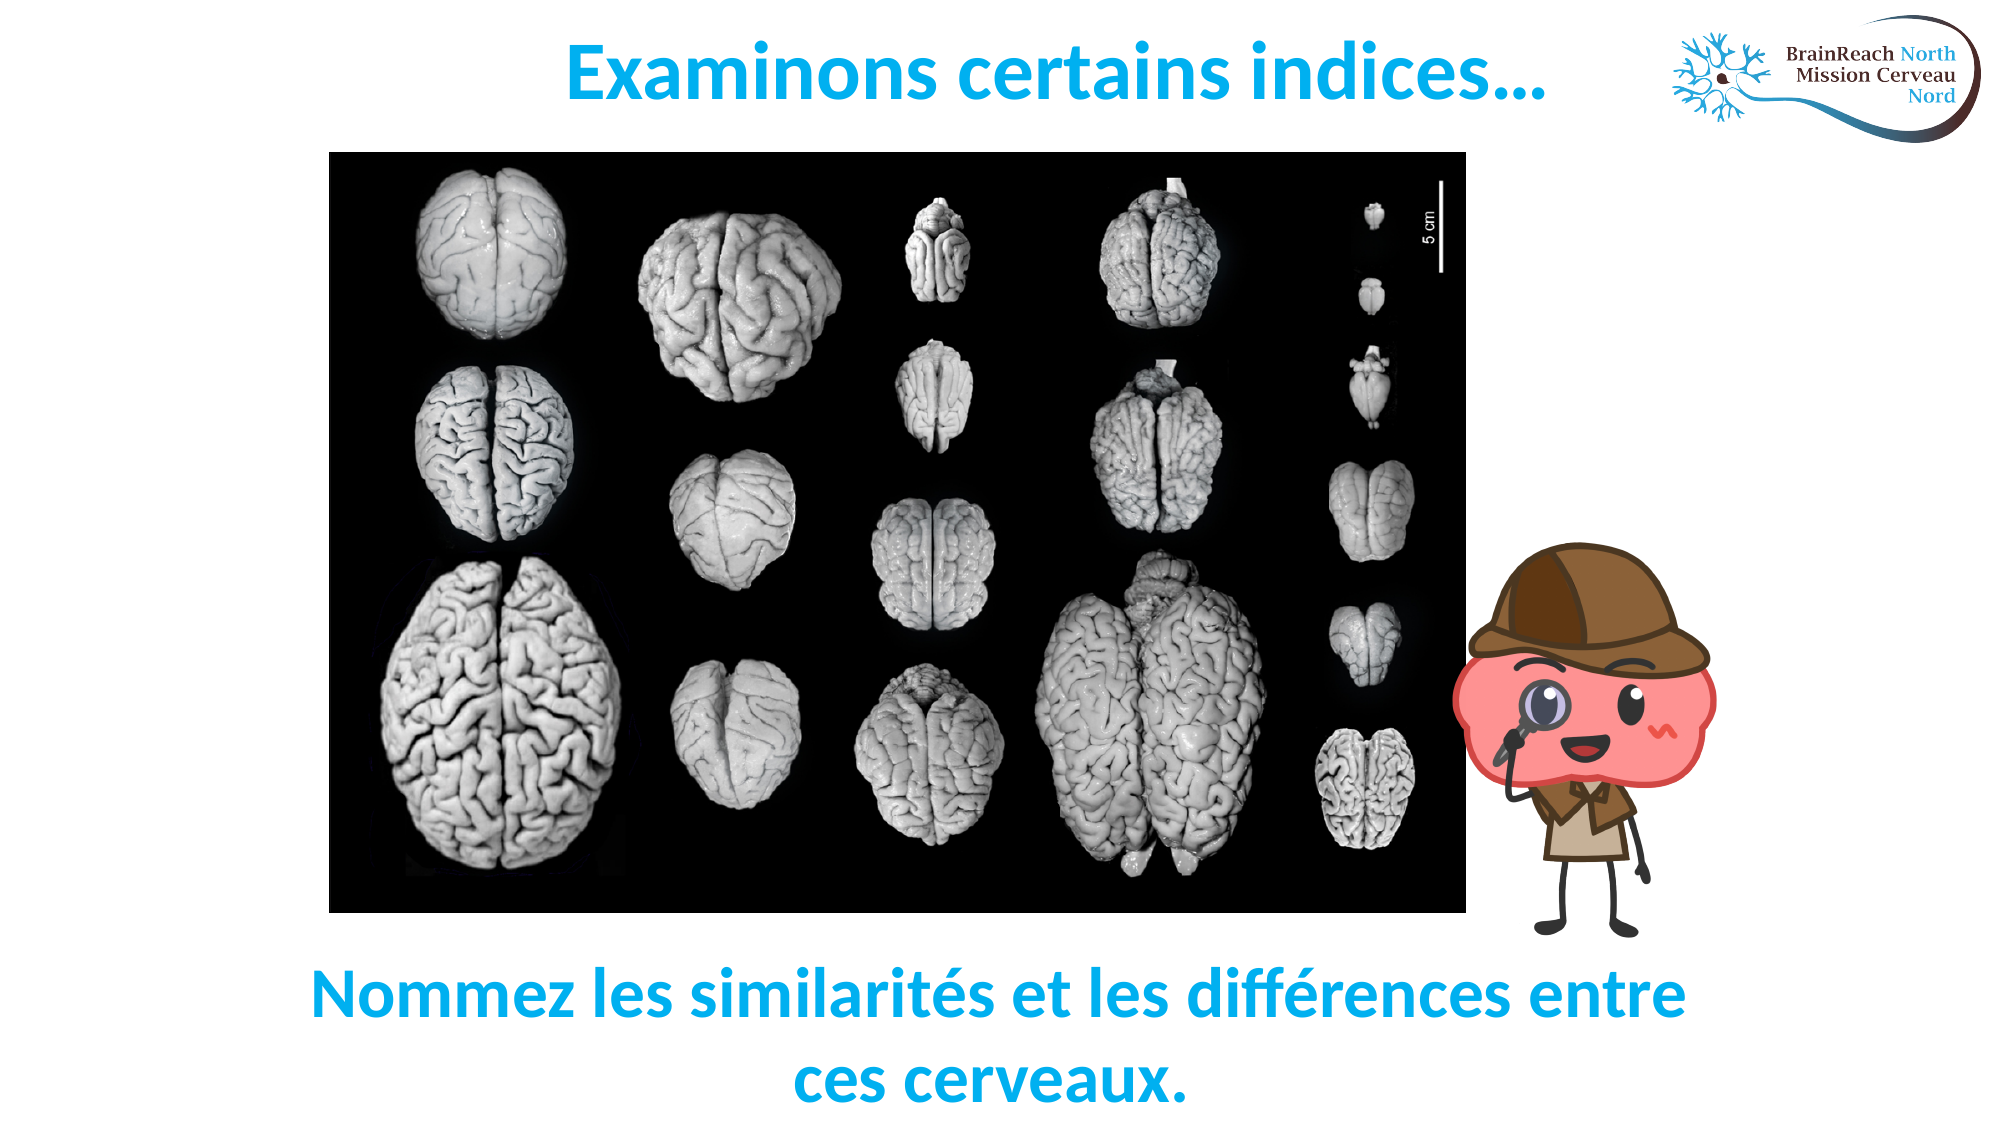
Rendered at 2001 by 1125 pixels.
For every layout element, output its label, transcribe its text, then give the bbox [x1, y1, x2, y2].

title Examinons certains indices… [408, 0, 1708, 153]
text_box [328, 152, 1466, 914]
picture [1672, 14, 1981, 143]
picture [1452, 542, 1717, 938]
text_box Nommez les similarités et les différences entre ces cerveaux. [249, 937, 1750, 1125]
